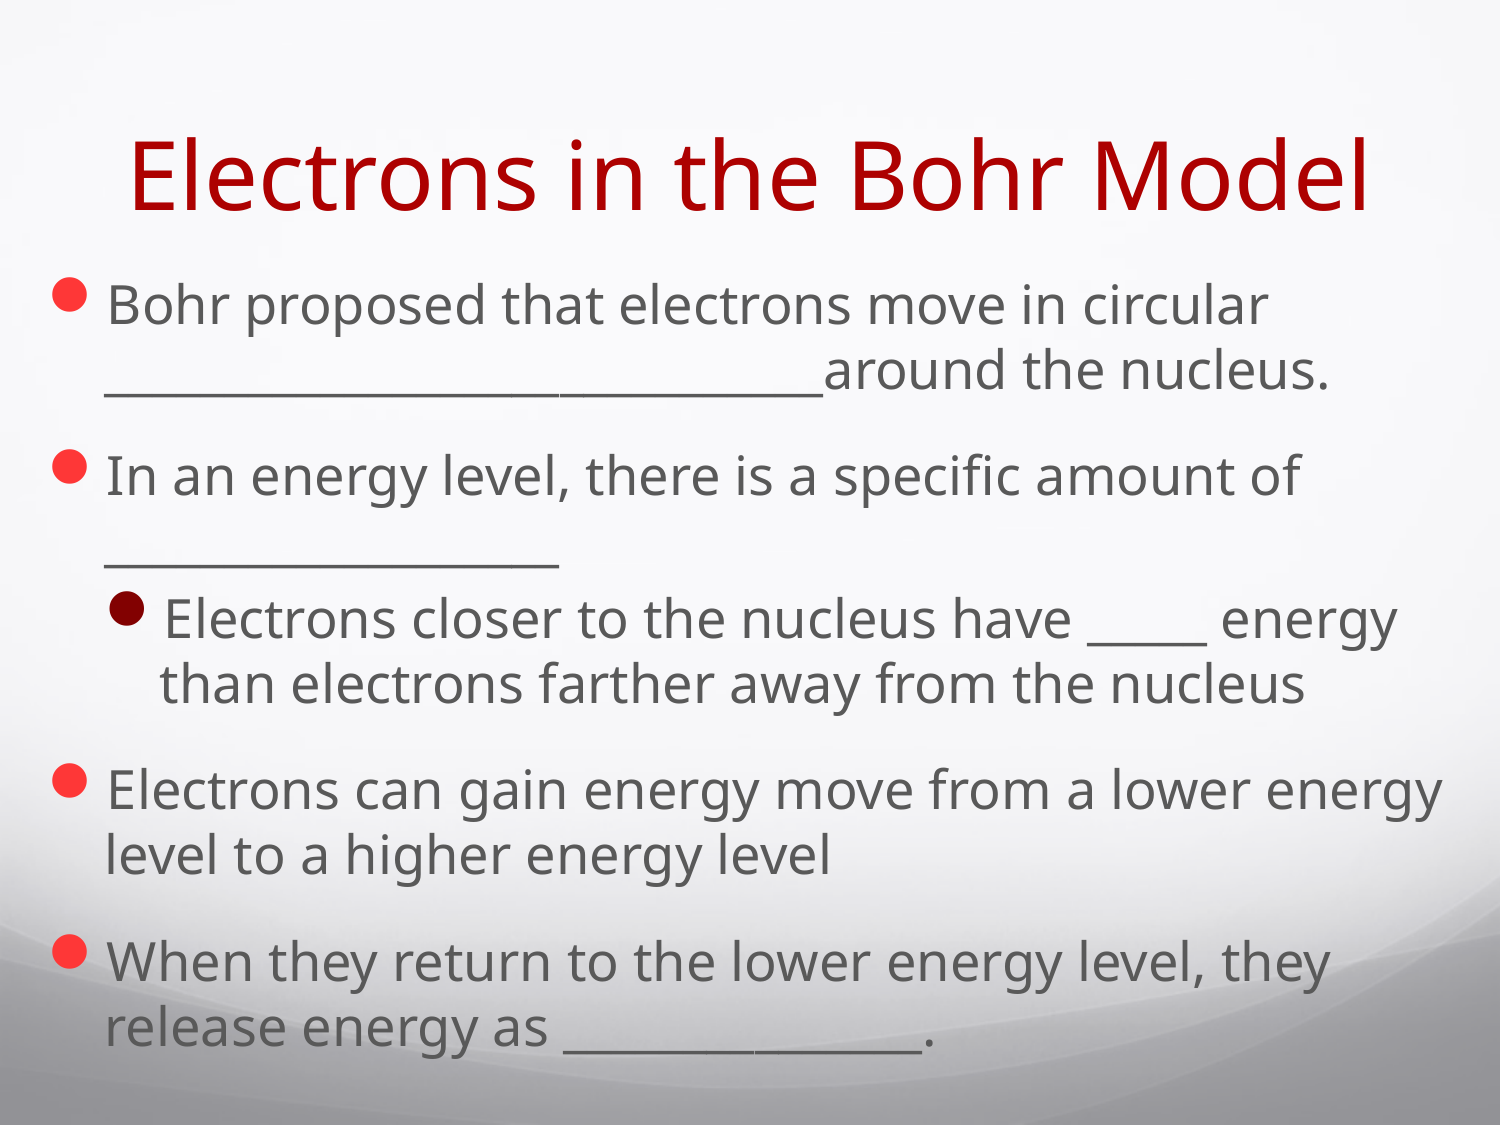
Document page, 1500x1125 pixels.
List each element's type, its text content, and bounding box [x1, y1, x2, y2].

title Electrons in the Bohr Model [90, 17, 1410, 237]
list Bohr proposed that electrons move in circular ______________________________around the nucleus. In an energy level, there is a specific amount of ___________________ Electrons closer to the nucleus have _____ energy than electrons farther away from the nucleus Electrons can gain energy move from a lower energy level to a higher energy level When they return to the lower energy level, they release energy as _______________. [32, 262, 1462, 1074]
